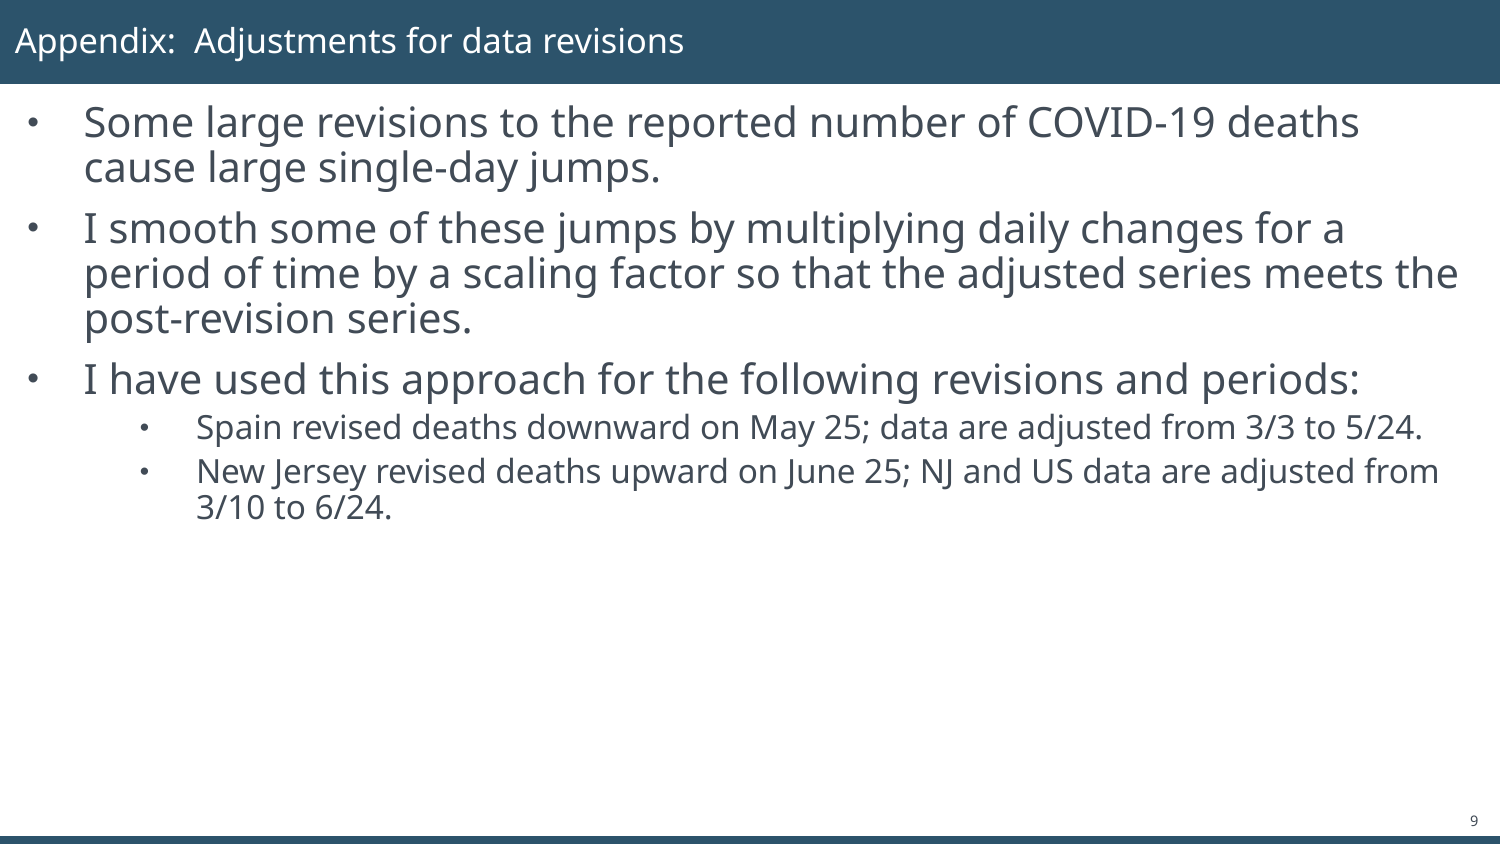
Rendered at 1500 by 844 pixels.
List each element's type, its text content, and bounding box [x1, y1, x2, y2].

slide_number 9 [1448, 798, 1500, 844]
list Some large revisions to the reported number of COVID-19 deaths cause large single-day jumps. I smooth some of these jumps by multiplying daily changes for a period of time by a scaling factor so that the adjusted series meets the post-revision series. I have used this approach for the following revisions and periods: Spain revised deaths downward on May 25; data are adjusted from 3/3 to 5/24. New Jersey revised deaths upward on June 25; NJ and US data are adjusted from 3/10 to 6/24. [12, 94, 1488, 750]
title Appendix: Adjustments for data revisions [0, 0, 1500, 84]
